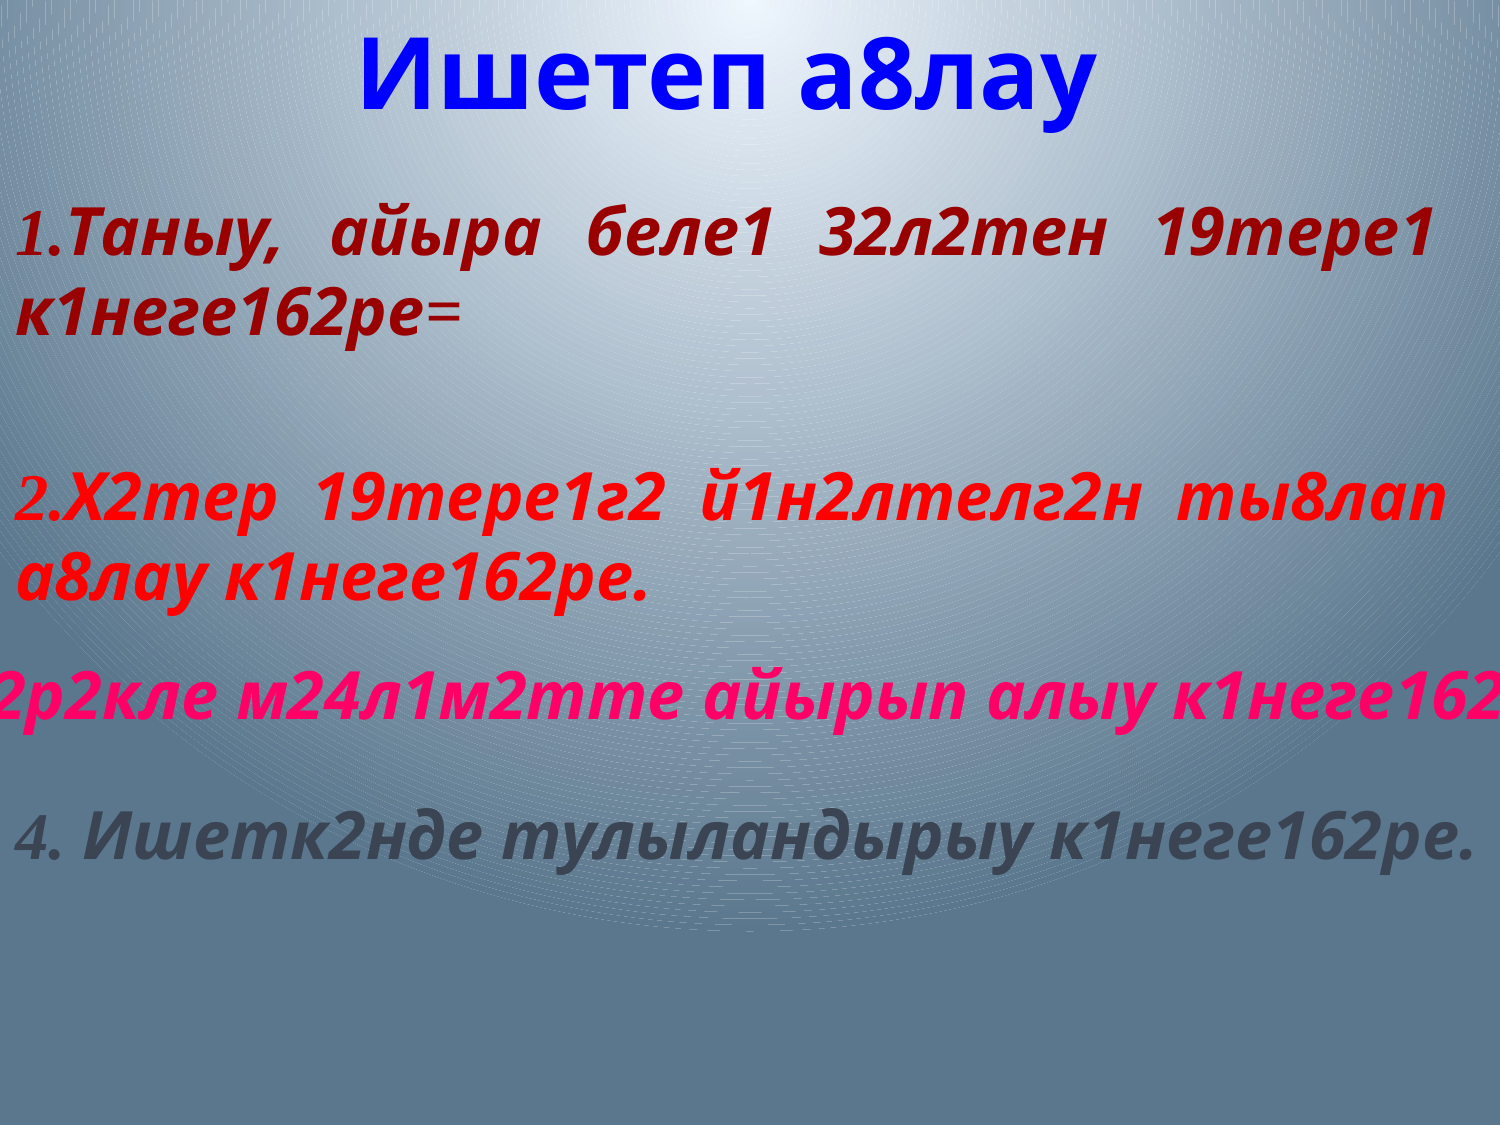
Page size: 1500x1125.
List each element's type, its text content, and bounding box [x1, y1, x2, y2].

text_box Ишетеп а8лау 1.Таныу, айыра беле1 32л2тен 19тере1 к1неге162ре= [0, 1, 1453, 357]
text_box 4. Ишетк2нде тулыландырыу к1неге162ре. [0, 785, 1500, 881]
text_box 2.Х2тер 19тере1г2 й1н2лтелг2н ты8лап а8лау к1неге162ре. [0, 446, 1465, 622]
text_box 3. К2р2кле м24л1м2тте айырып алыу к1неге162ре. [0, 645, 1500, 740]
